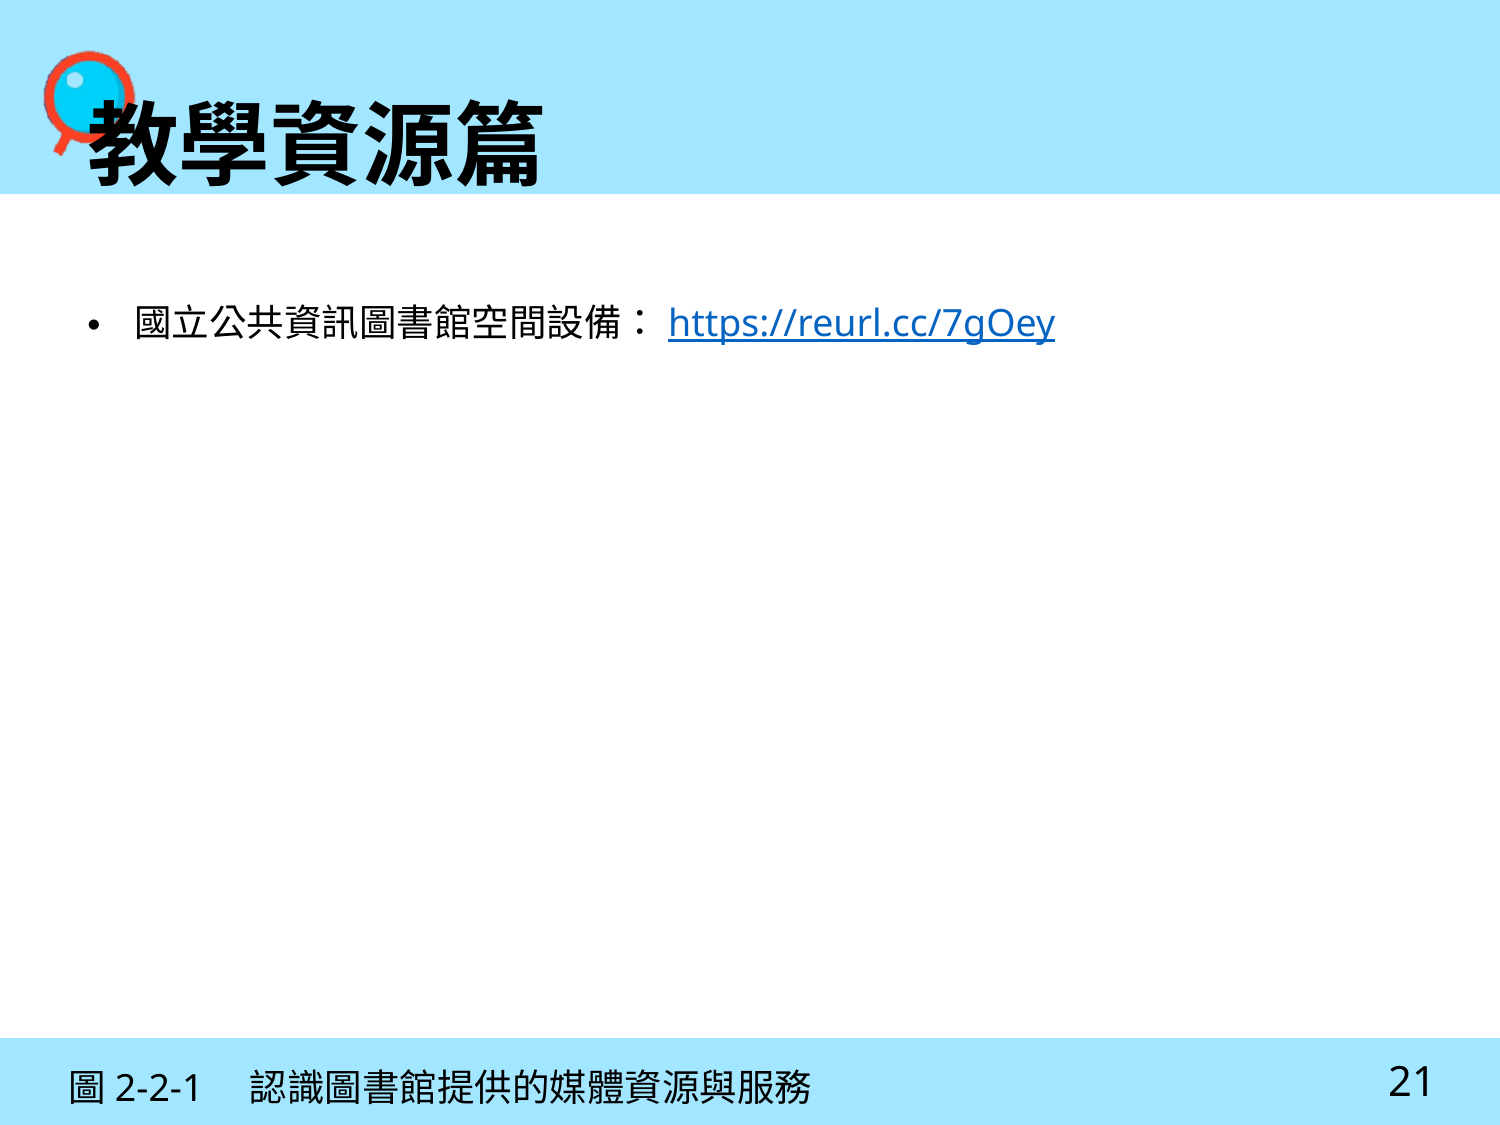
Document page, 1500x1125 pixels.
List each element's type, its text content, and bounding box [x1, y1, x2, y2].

text_box 教學資源篇 [72, 47, 1423, 236]
slide_number 21 [1342, 1053, 1452, 1113]
picture [14, 8, 179, 246]
text_box 國立公共資訊圖書館空間設備：https://reurl.cc/7gOey [72, 291, 1401, 492]
